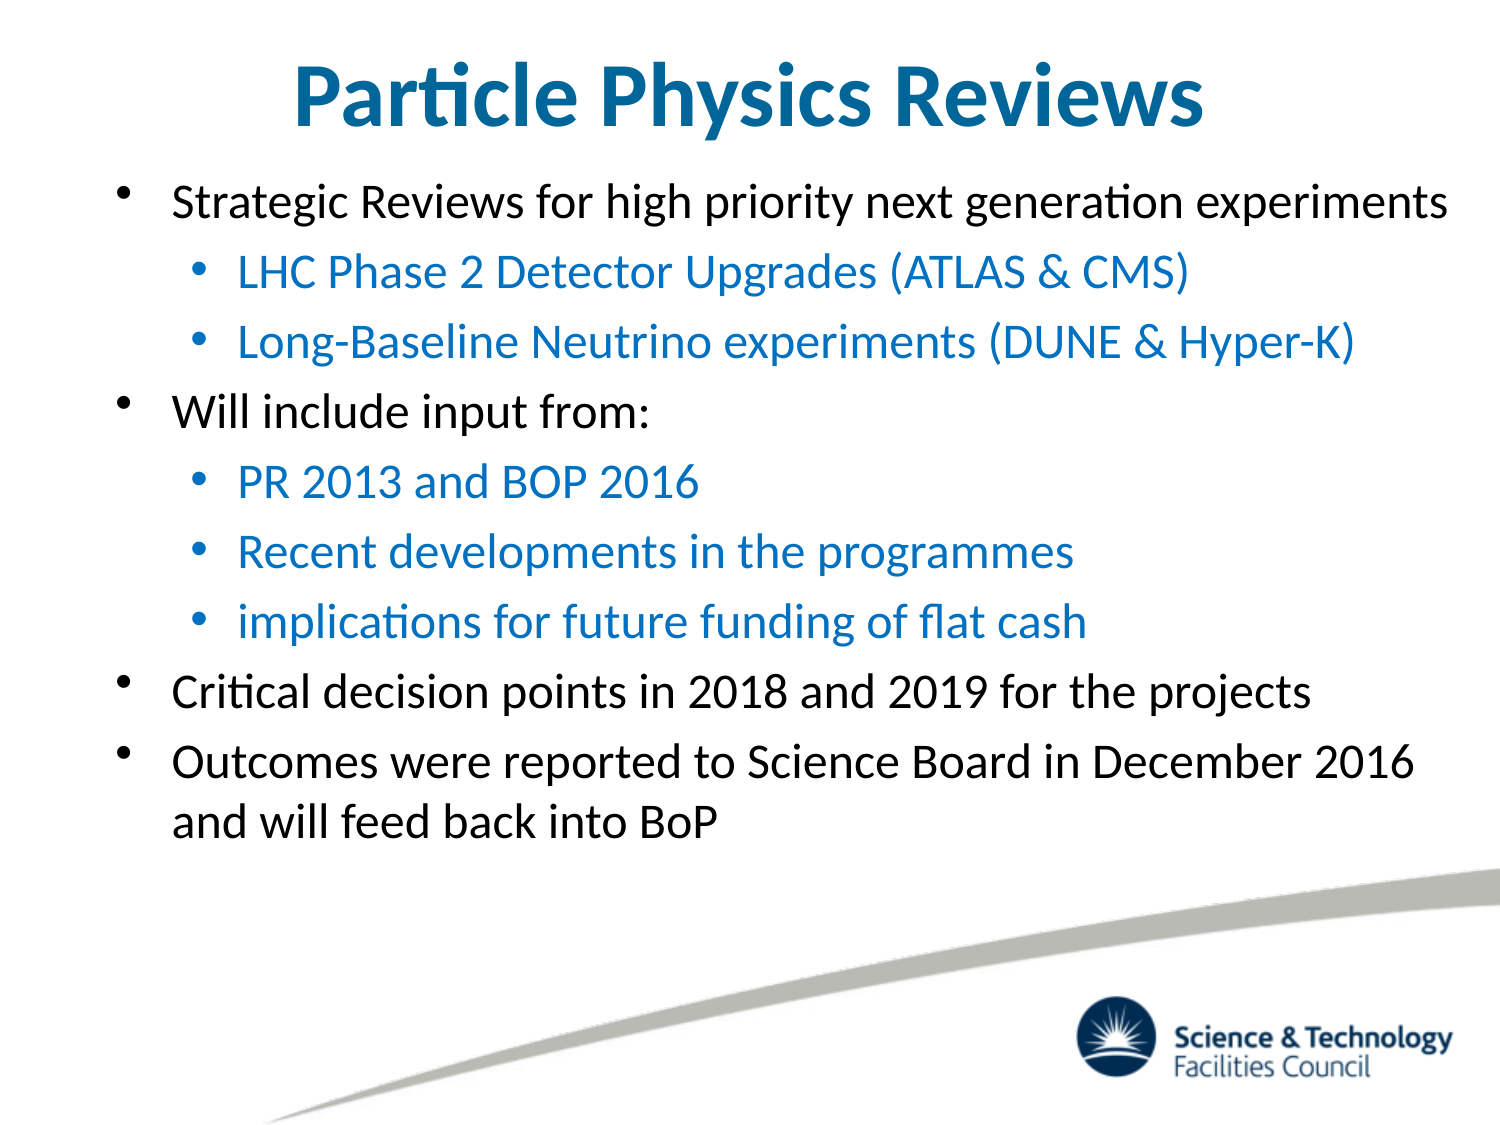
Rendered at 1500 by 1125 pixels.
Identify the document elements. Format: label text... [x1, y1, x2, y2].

list Strategic Reviews for high priority next generation experiments LHC Phase 2 Detector Upgrades (ATLAS & CMS) Long-Baseline Neutrino experiments (DUNE & Hyper-K) Will include input from: PR 2013 and BOP 2016 Recent developments in the programmes implications for future funding of flat cash Critical decision points in 2018 and 2019 for the projects Outcomes were reported to Science Board in December 2016 and will feed back into BoP [100, 160, 1500, 785]
title Particle Physics Reviews [0, 42, 1500, 138]
picture [256, 868, 1500, 1125]
